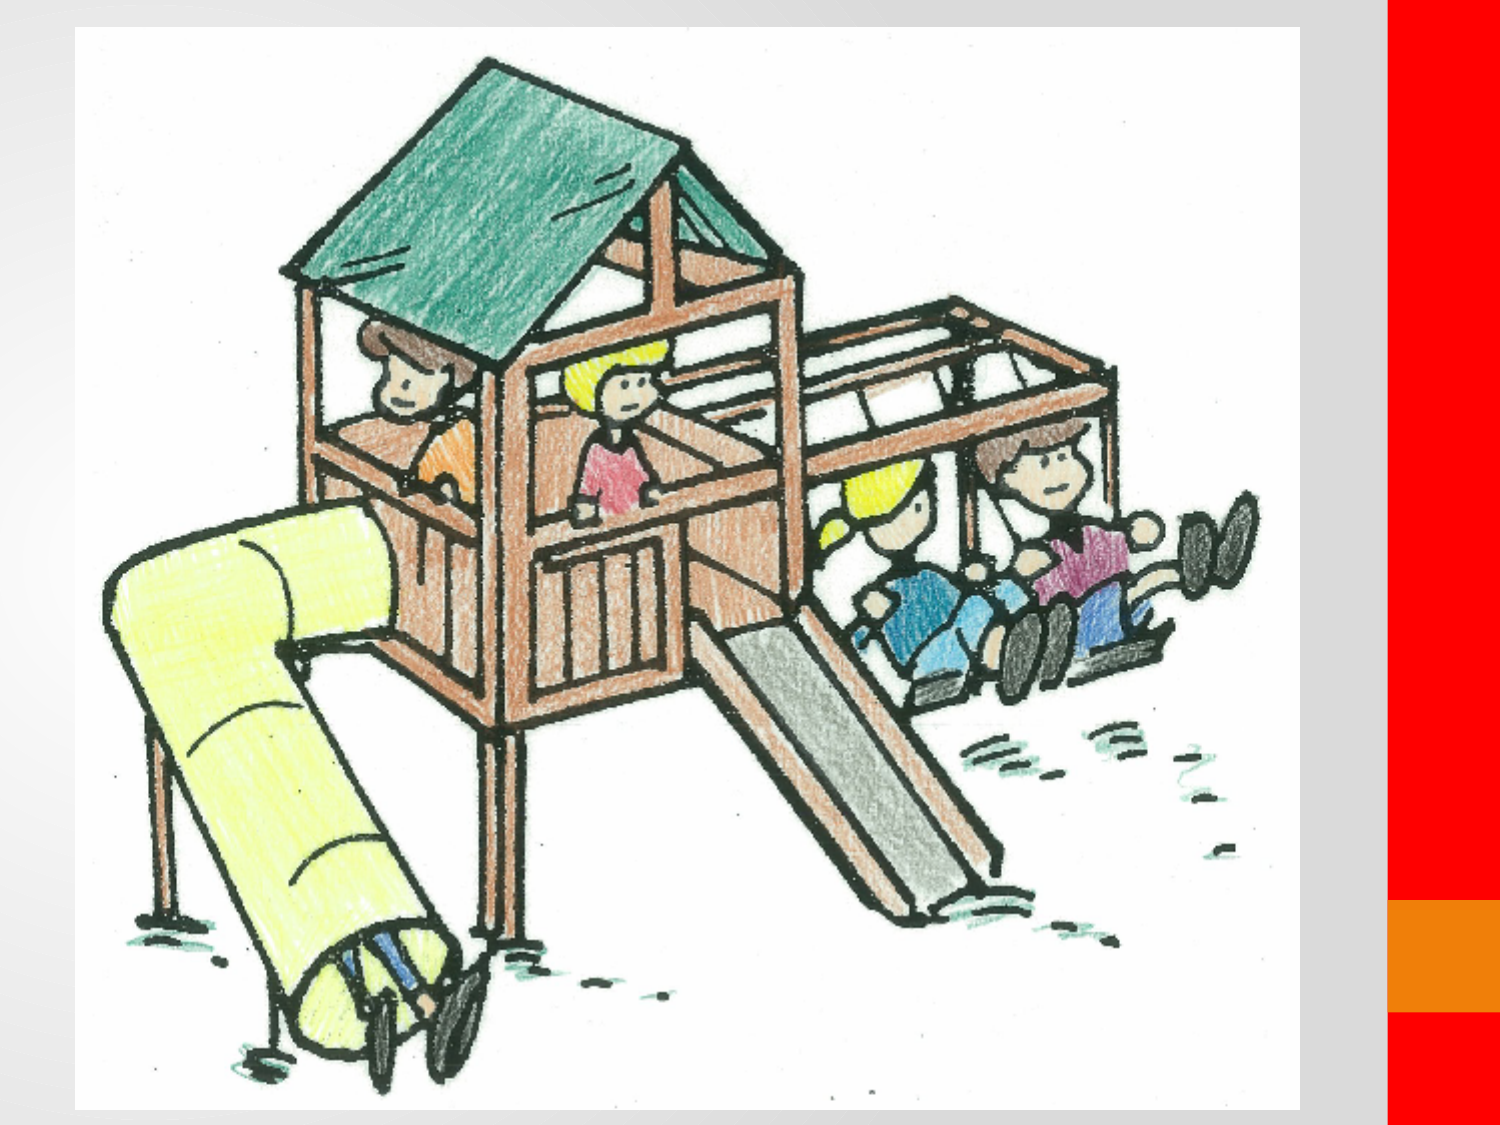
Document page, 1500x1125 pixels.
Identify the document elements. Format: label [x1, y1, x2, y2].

picture [74, 26, 1301, 1111]
